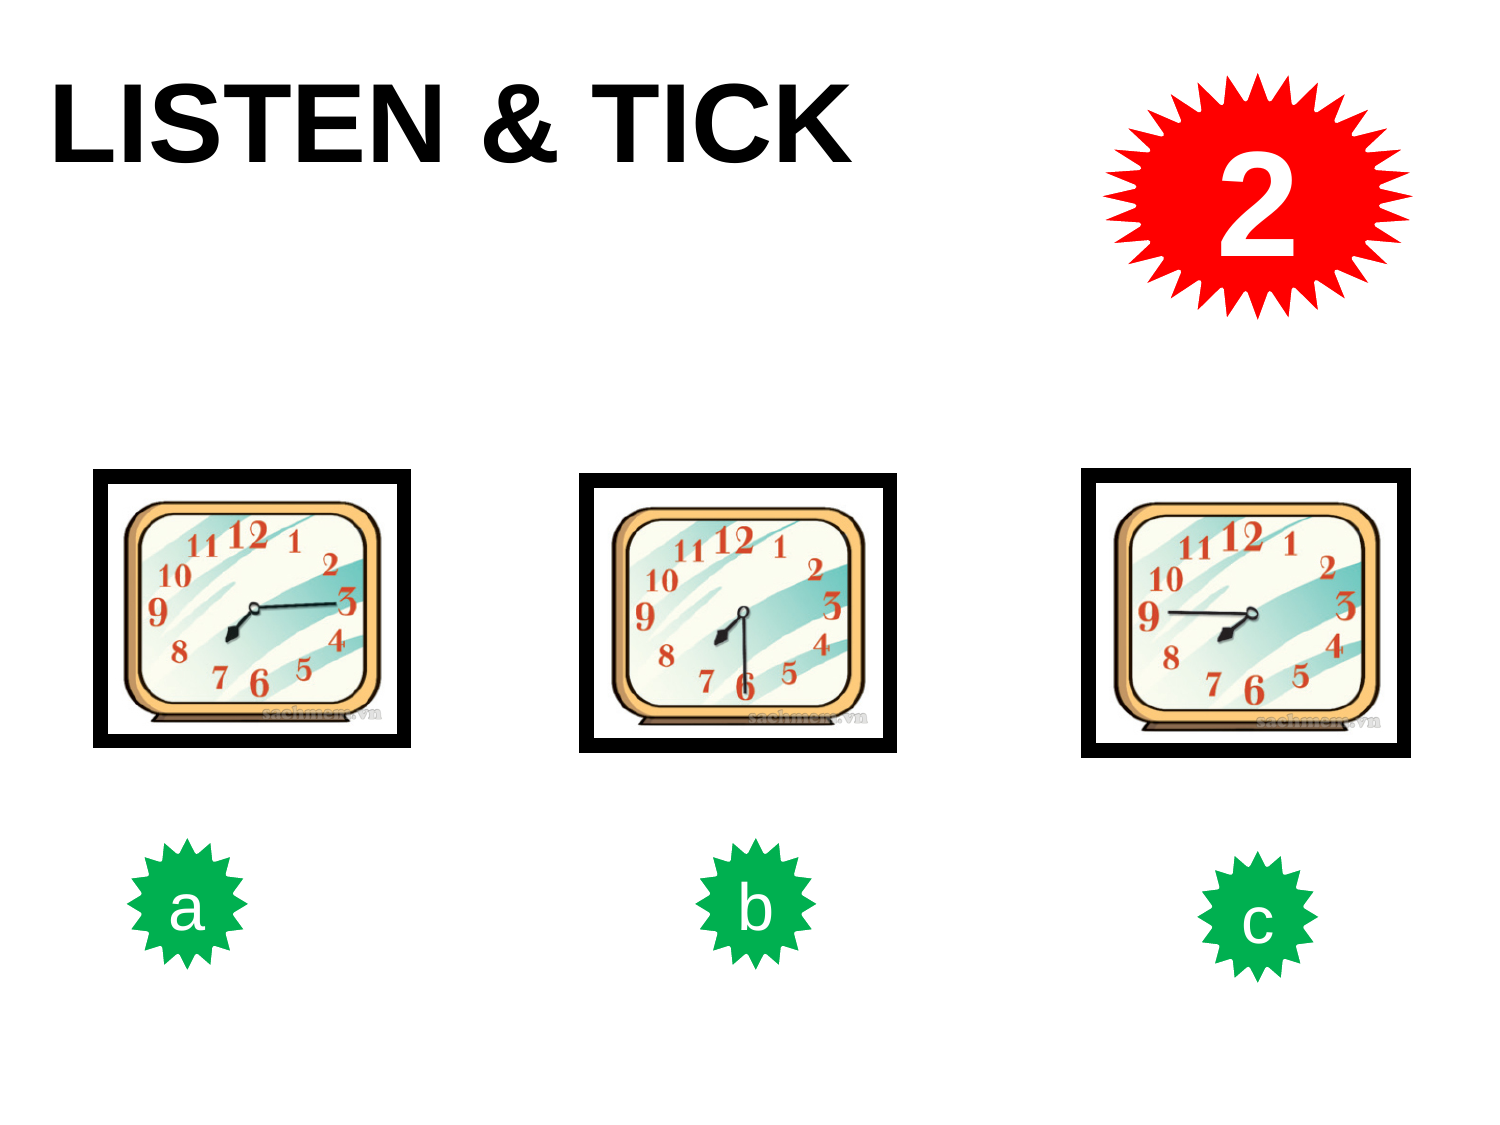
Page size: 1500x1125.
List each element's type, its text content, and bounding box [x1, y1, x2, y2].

picture [1095, 482, 1397, 744]
text_box c [1190, 843, 1325, 990]
text_box b [688, 830, 823, 977]
text_box a [120, 830, 255, 977]
text_box 2 [1090, 64, 1426, 329]
picture [107, 483, 398, 734]
text_box LISTEN & TICK [33, 42, 870, 193]
picture [593, 487, 884, 739]
